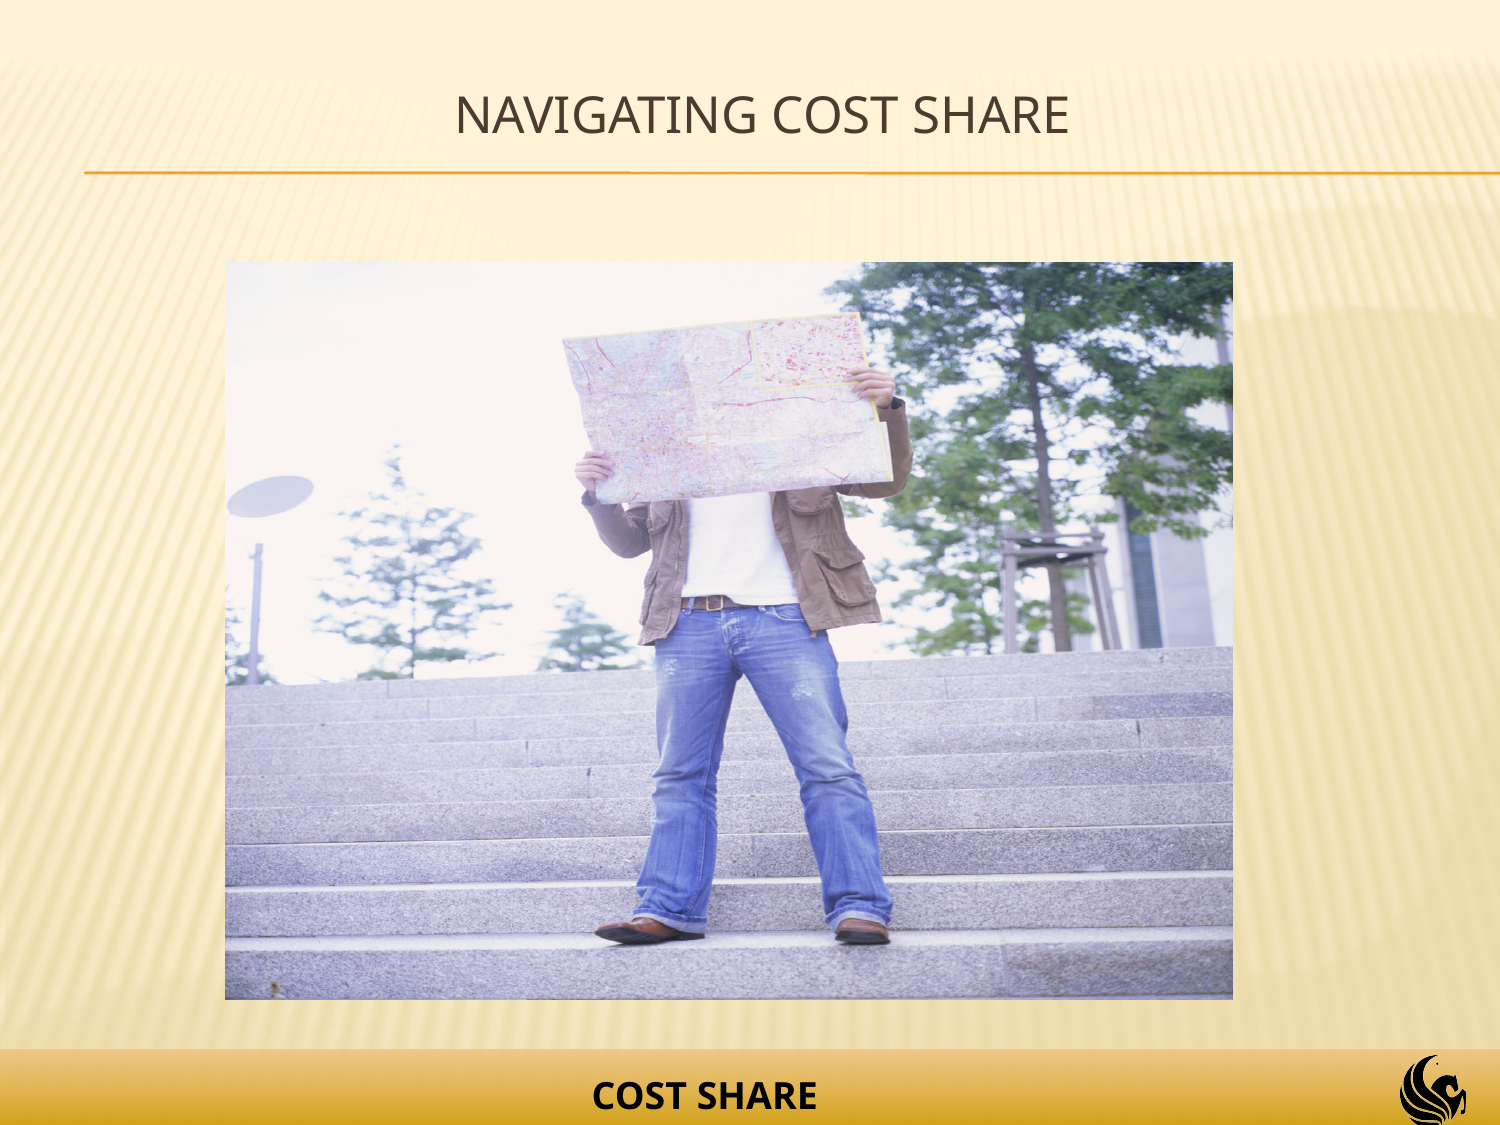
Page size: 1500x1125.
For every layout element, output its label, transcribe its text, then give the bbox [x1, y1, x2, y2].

text_box COST SHARE [576, 1065, 833, 1125]
picture [224, 262, 1233, 1001]
title Navigating Cost Share [50, 75, 1475, 213]
